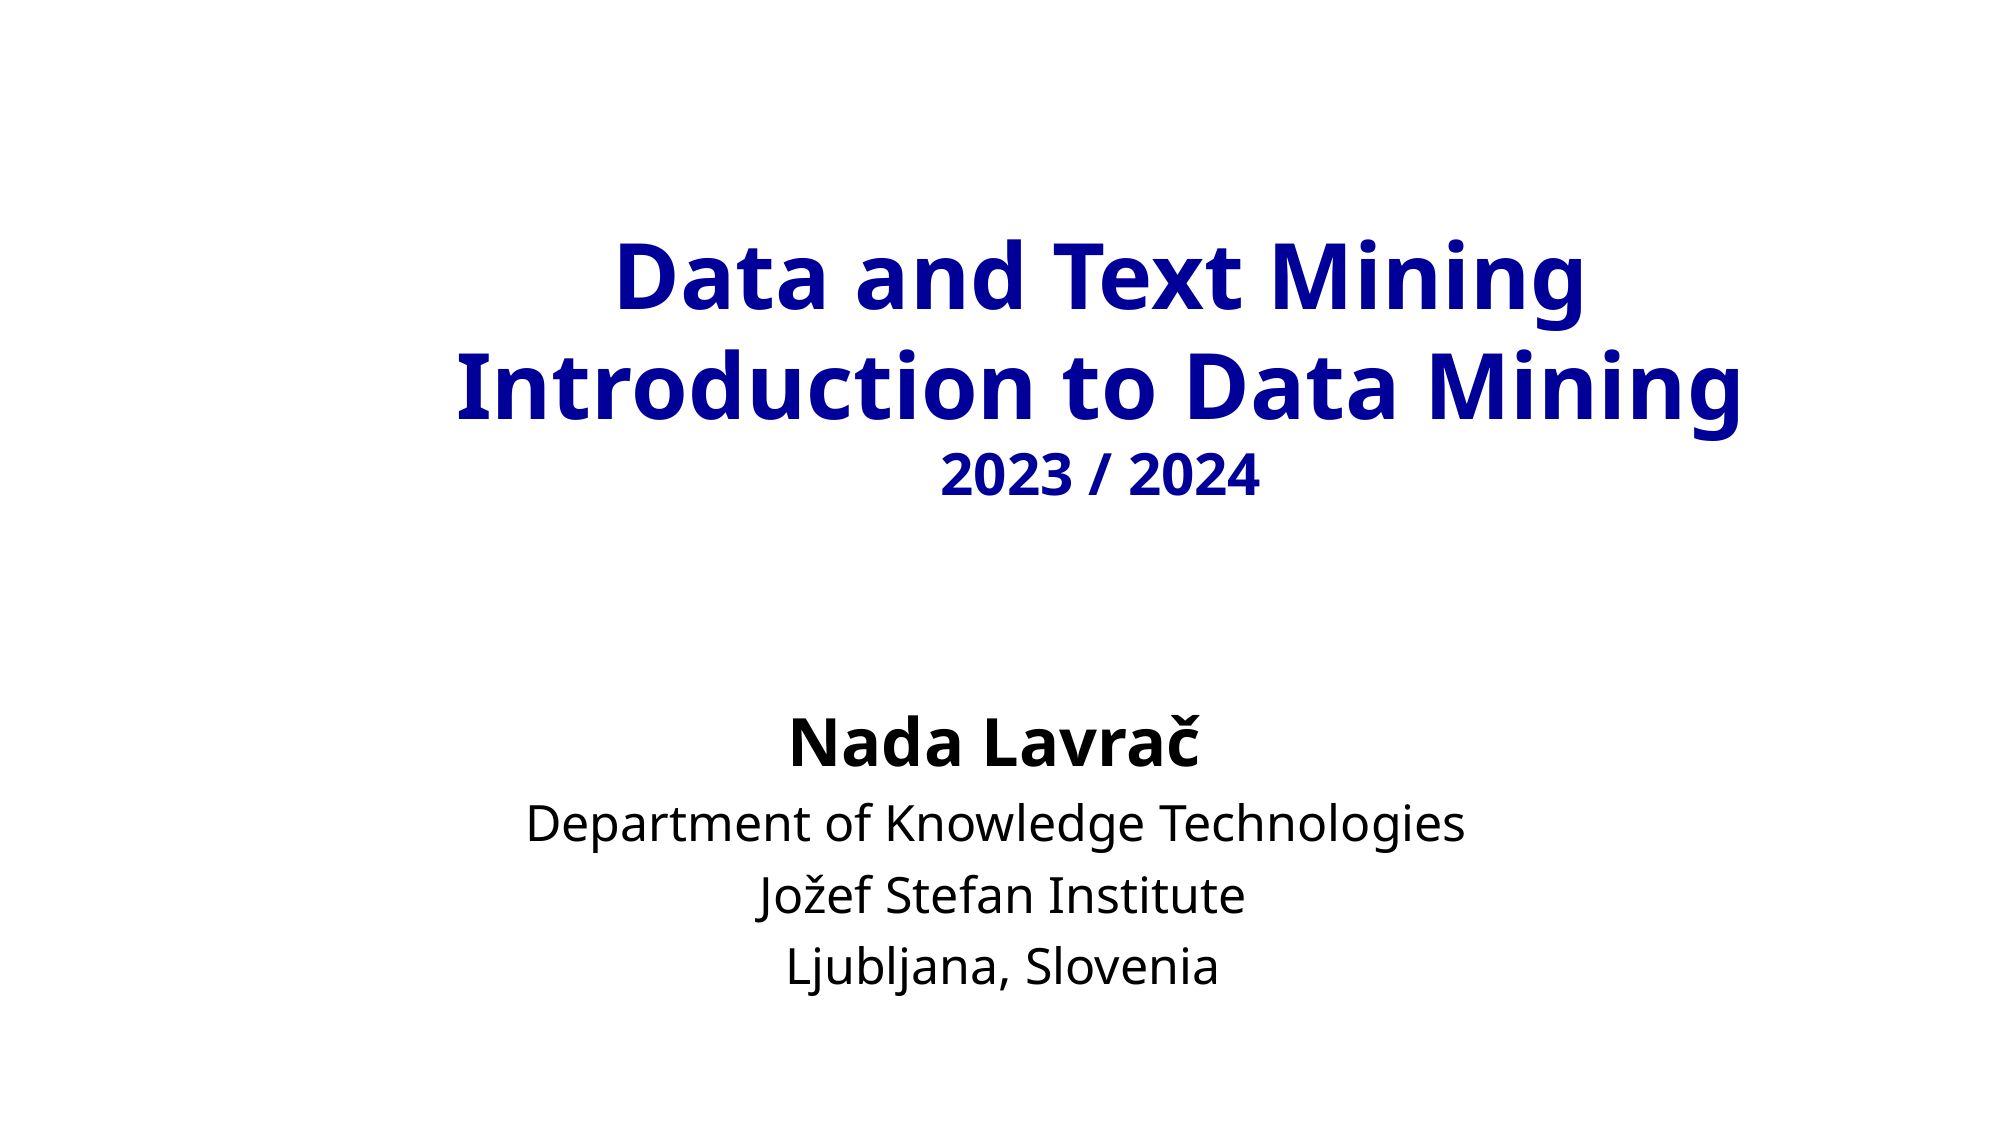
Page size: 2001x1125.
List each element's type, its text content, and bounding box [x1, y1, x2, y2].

title Data and Text Mining Introduction to Data Mining 2023 / 2024 [271, 397, 1931, 585]
subtitle Nada Lavrač Department of Knowledge Technologies Jožef Stefan Institute Ljubljana, Slovenia [303, 692, 1704, 980]
